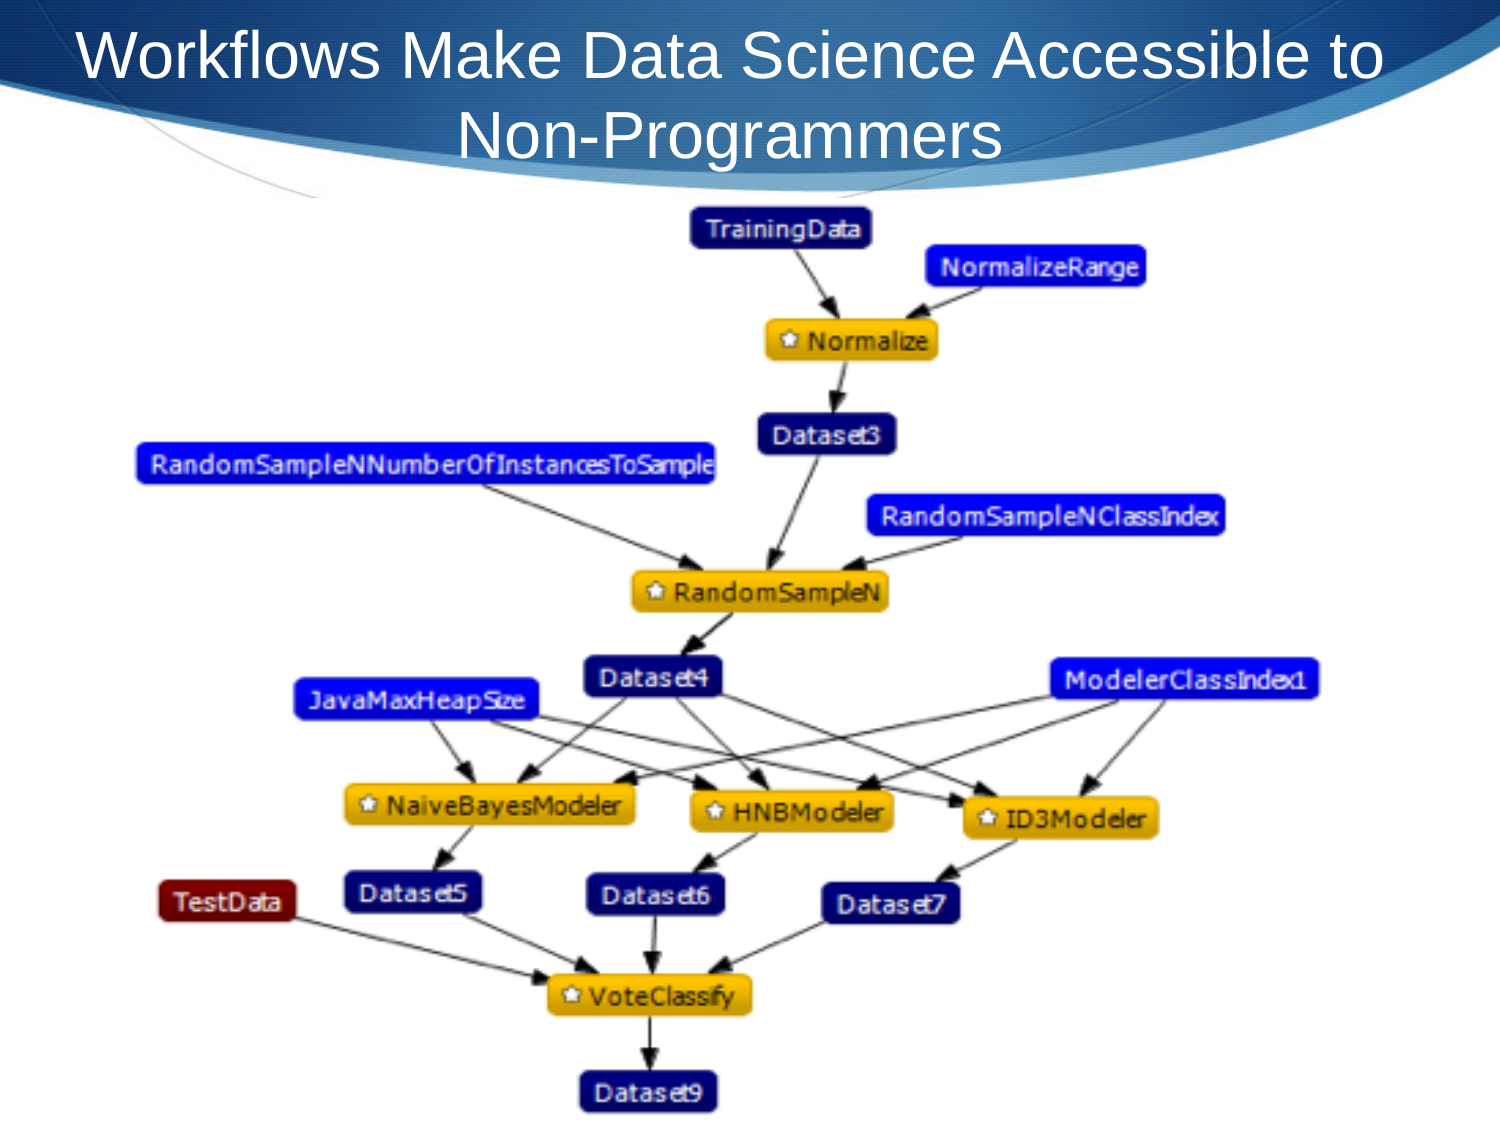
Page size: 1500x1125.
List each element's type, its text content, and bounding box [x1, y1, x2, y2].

picture [0, 0, 1500, 1125]
text_box Workflows Make Data Science Accessible to Non-Programmers [37, 4, 1425, 199]
